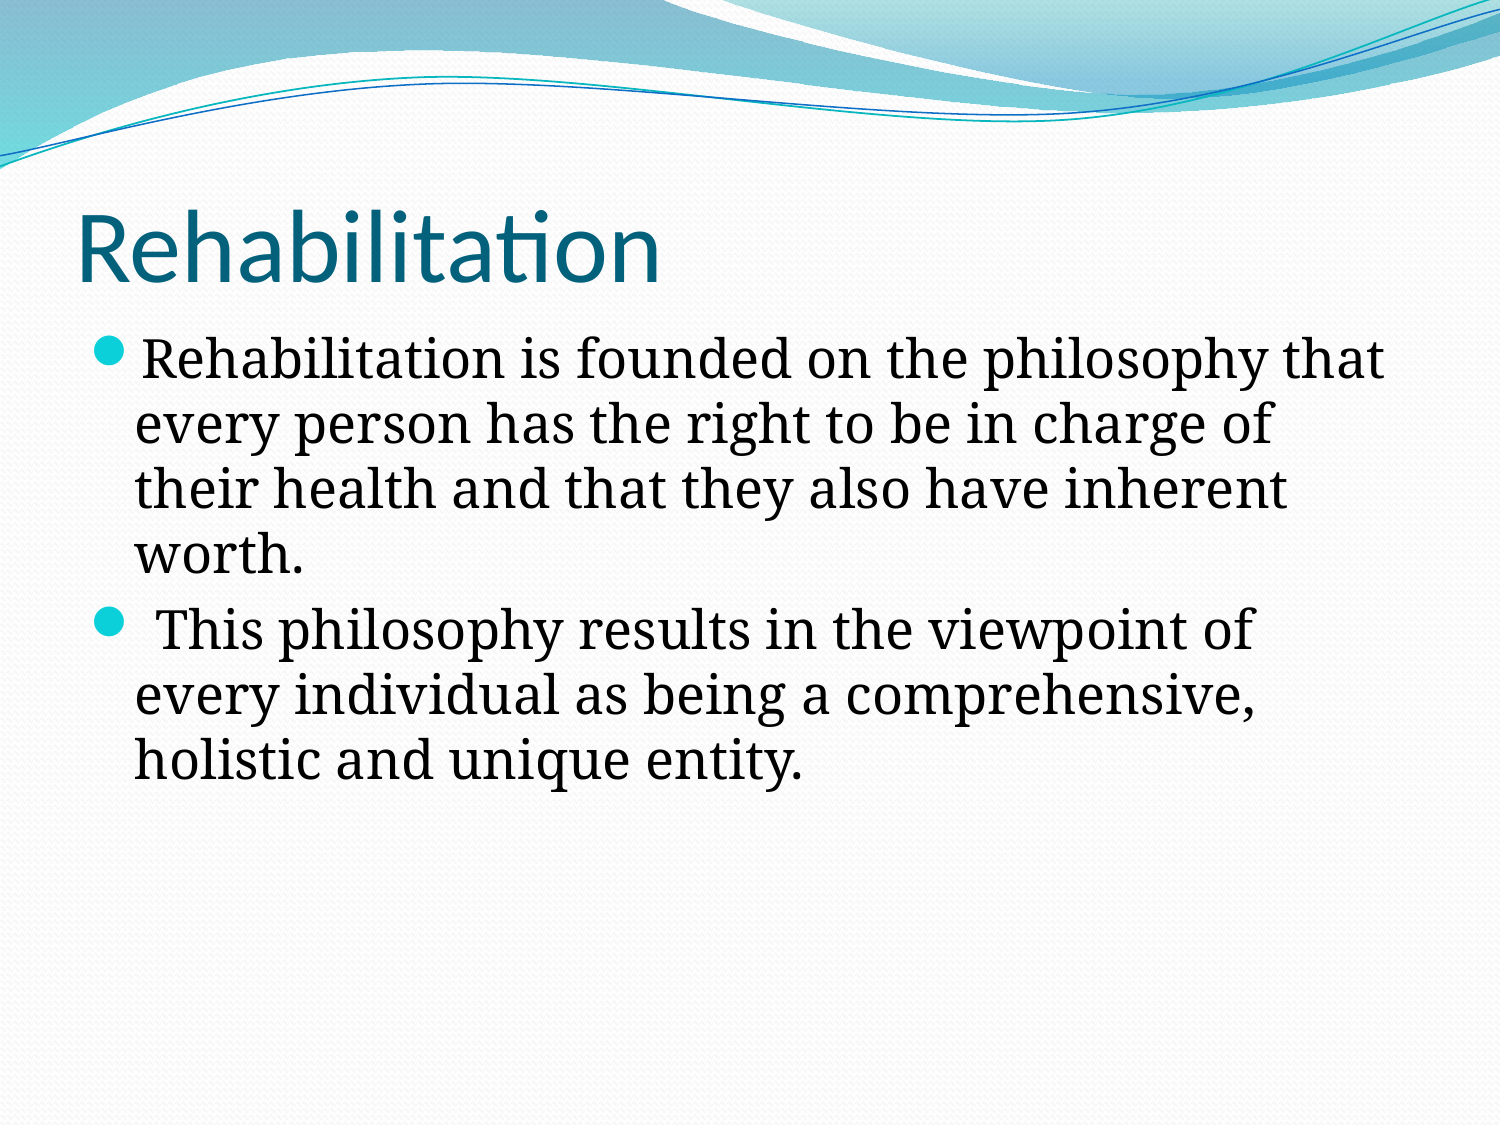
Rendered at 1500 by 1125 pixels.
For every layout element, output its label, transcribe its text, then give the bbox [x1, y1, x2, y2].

title Rehabilitation [75, 115, 1425, 303]
list Rehabilitation is founded on the philosophy that every person has the right to be in charge of their health and that they also have inherent worth. This philosophy results in the viewpoint of every individual as being a comprehensive, holistic and unique entity. [75, 317, 1425, 1038]
